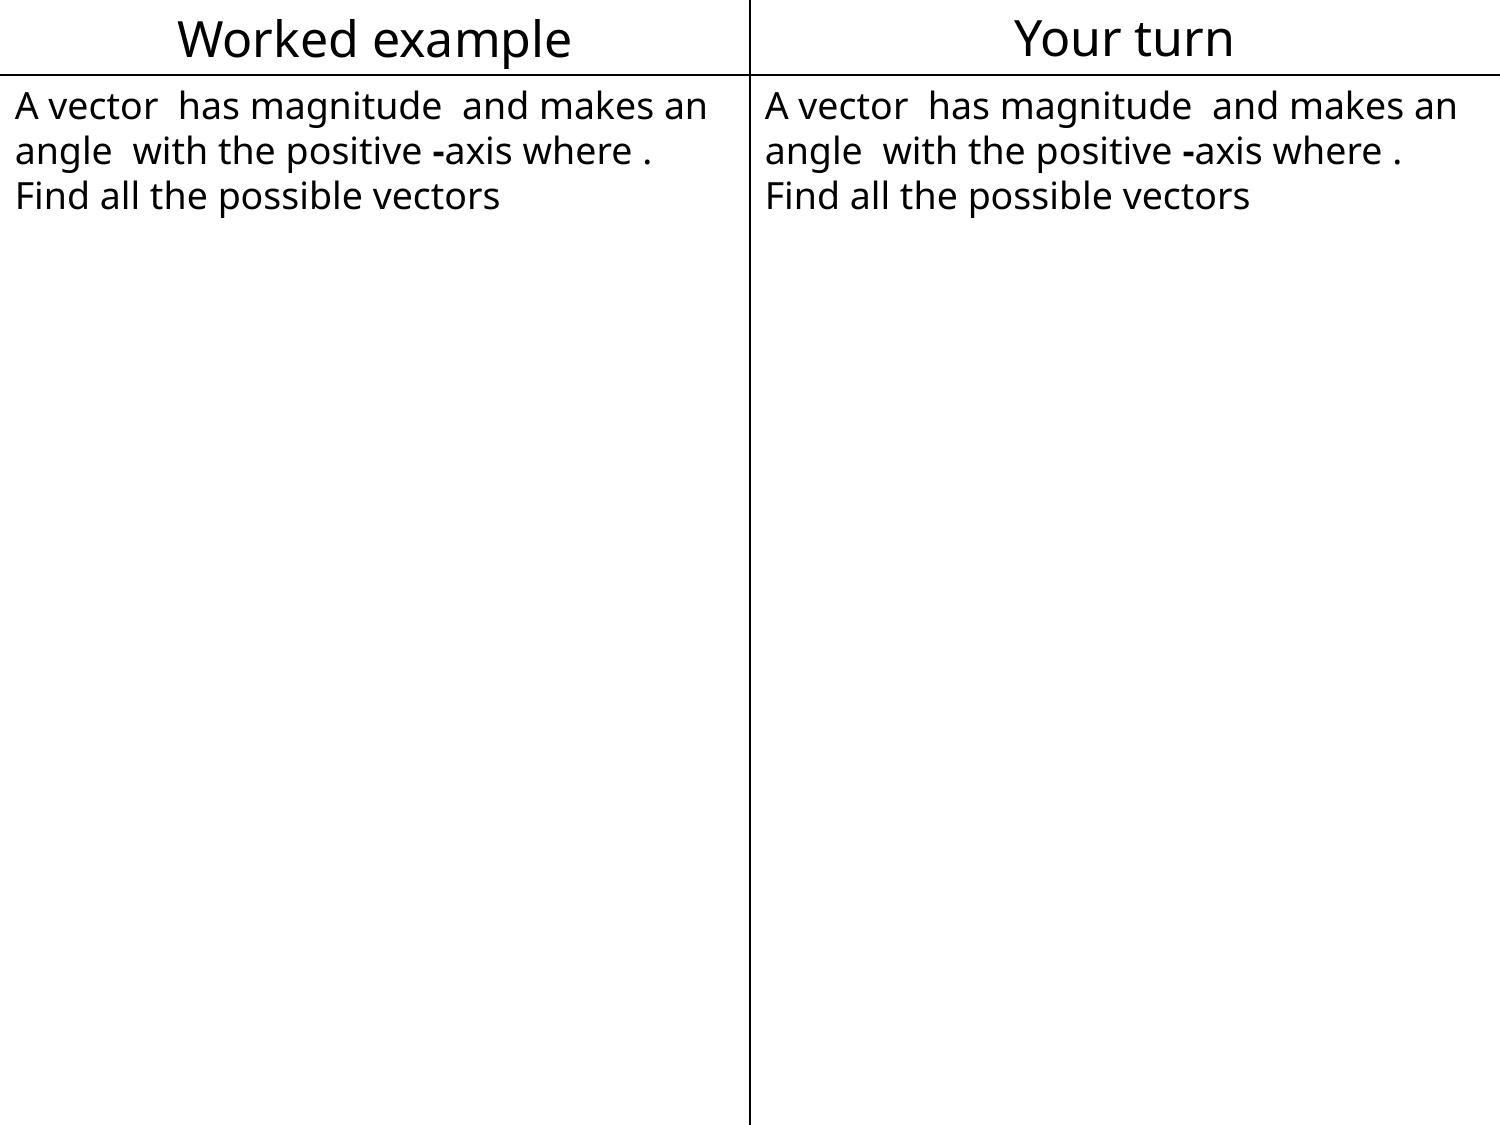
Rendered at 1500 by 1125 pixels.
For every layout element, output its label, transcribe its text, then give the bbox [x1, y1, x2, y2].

text_box Your turn [751, 0, 1500, 74]
text_box Worked example [0, 0, 749, 74]
